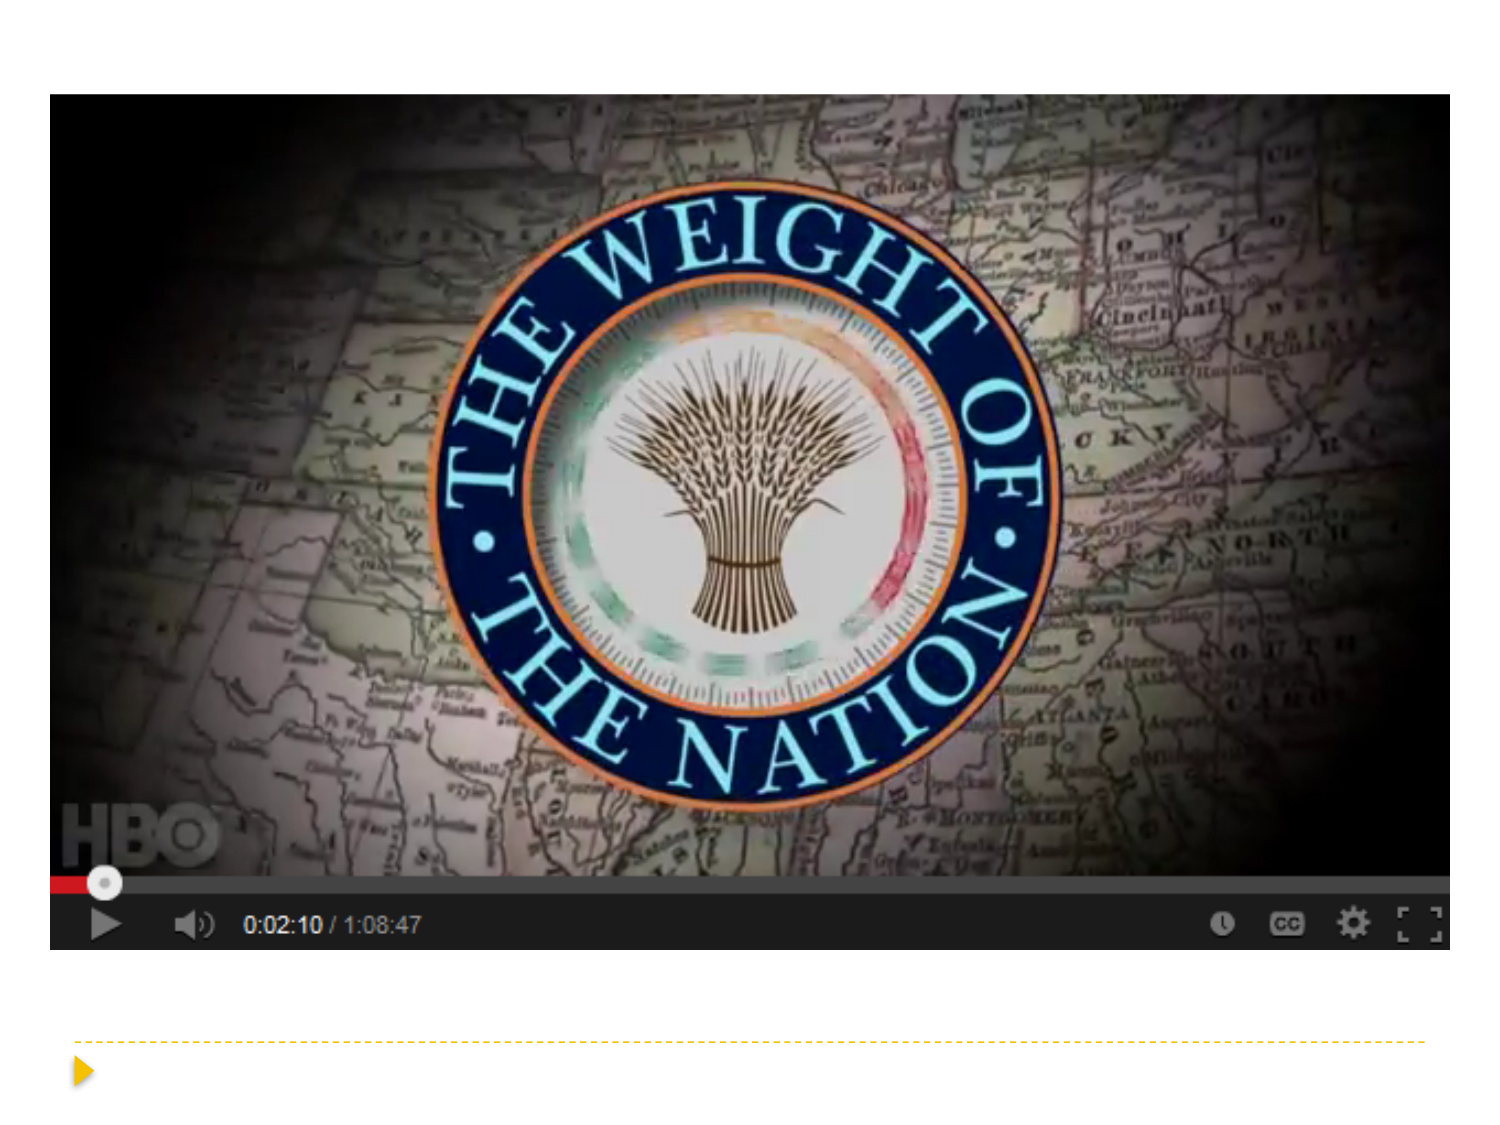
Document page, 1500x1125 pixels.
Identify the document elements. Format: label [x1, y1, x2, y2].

picture [49, 94, 1451, 951]
